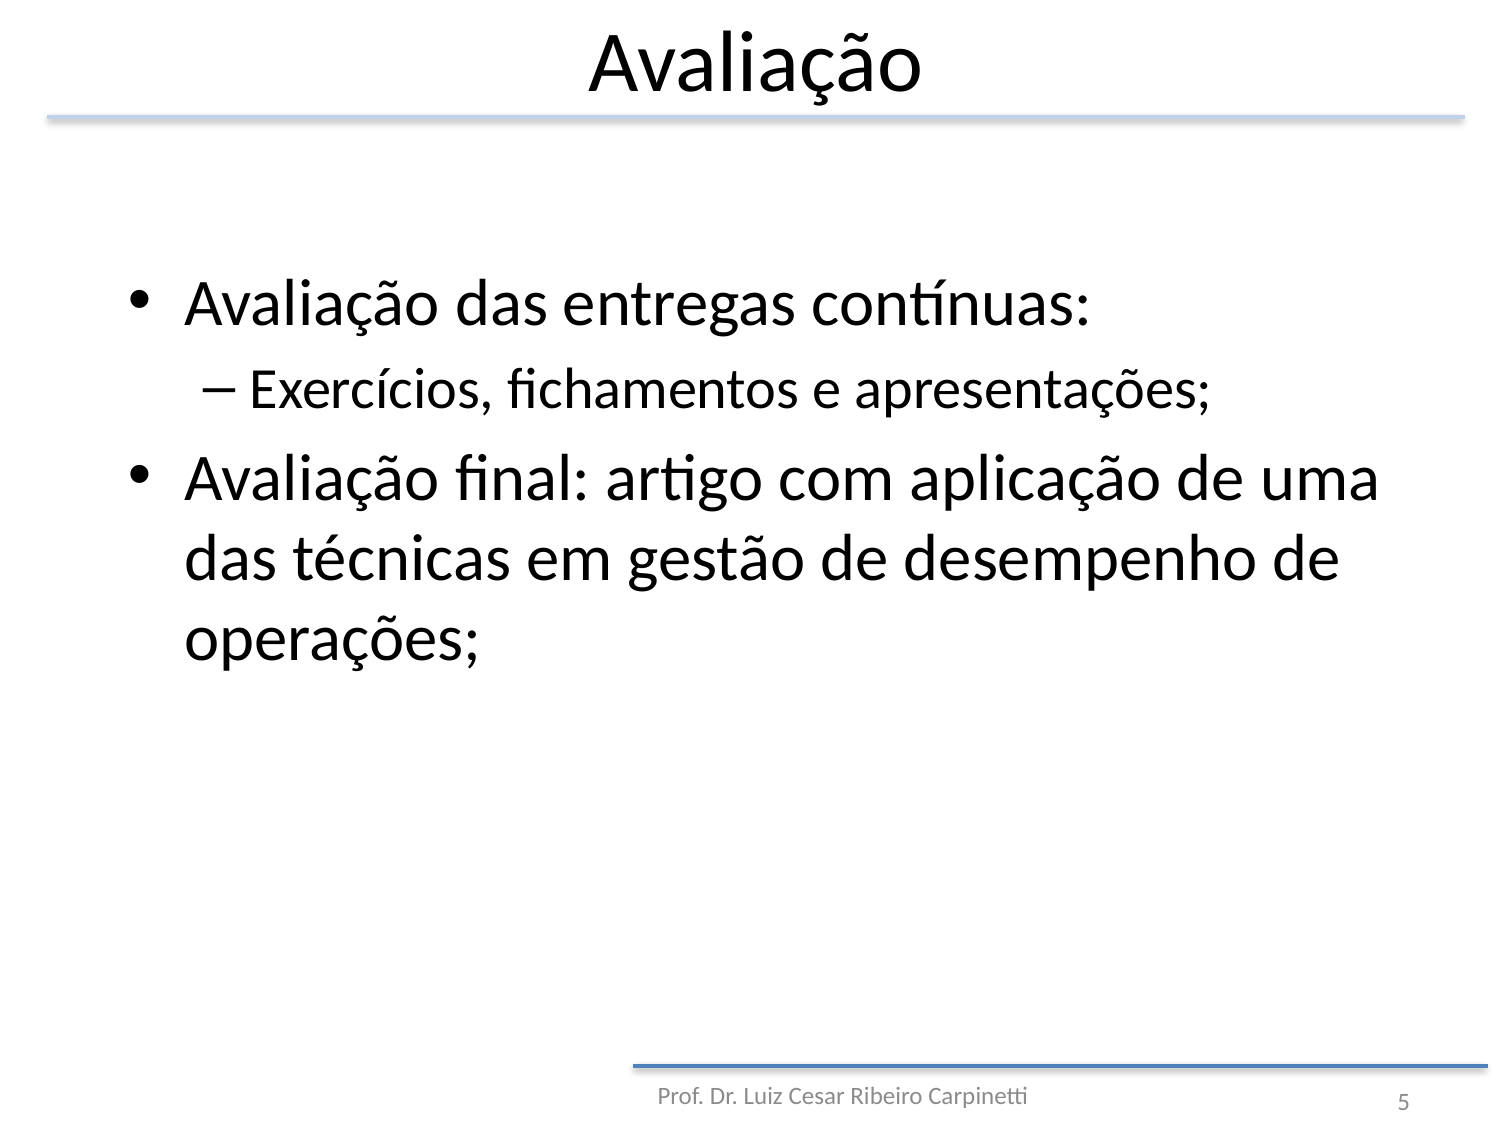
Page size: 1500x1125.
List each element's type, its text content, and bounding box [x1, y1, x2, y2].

list Avaliação das entregas contínuas: Exercícios, fichamentos e apresentações; Avaliação final: artigo com aplicação de uma das técnicas em gestão de desempenho de operações; [112, 177, 1463, 1010]
footer Prof. Dr. Luiz Cesar Ribeiro Carpinetti [605, 1065, 1081, 1125]
title Avaliação [53, 0, 1459, 118]
slide_number 5 [1081, 1070, 1425, 1125]
